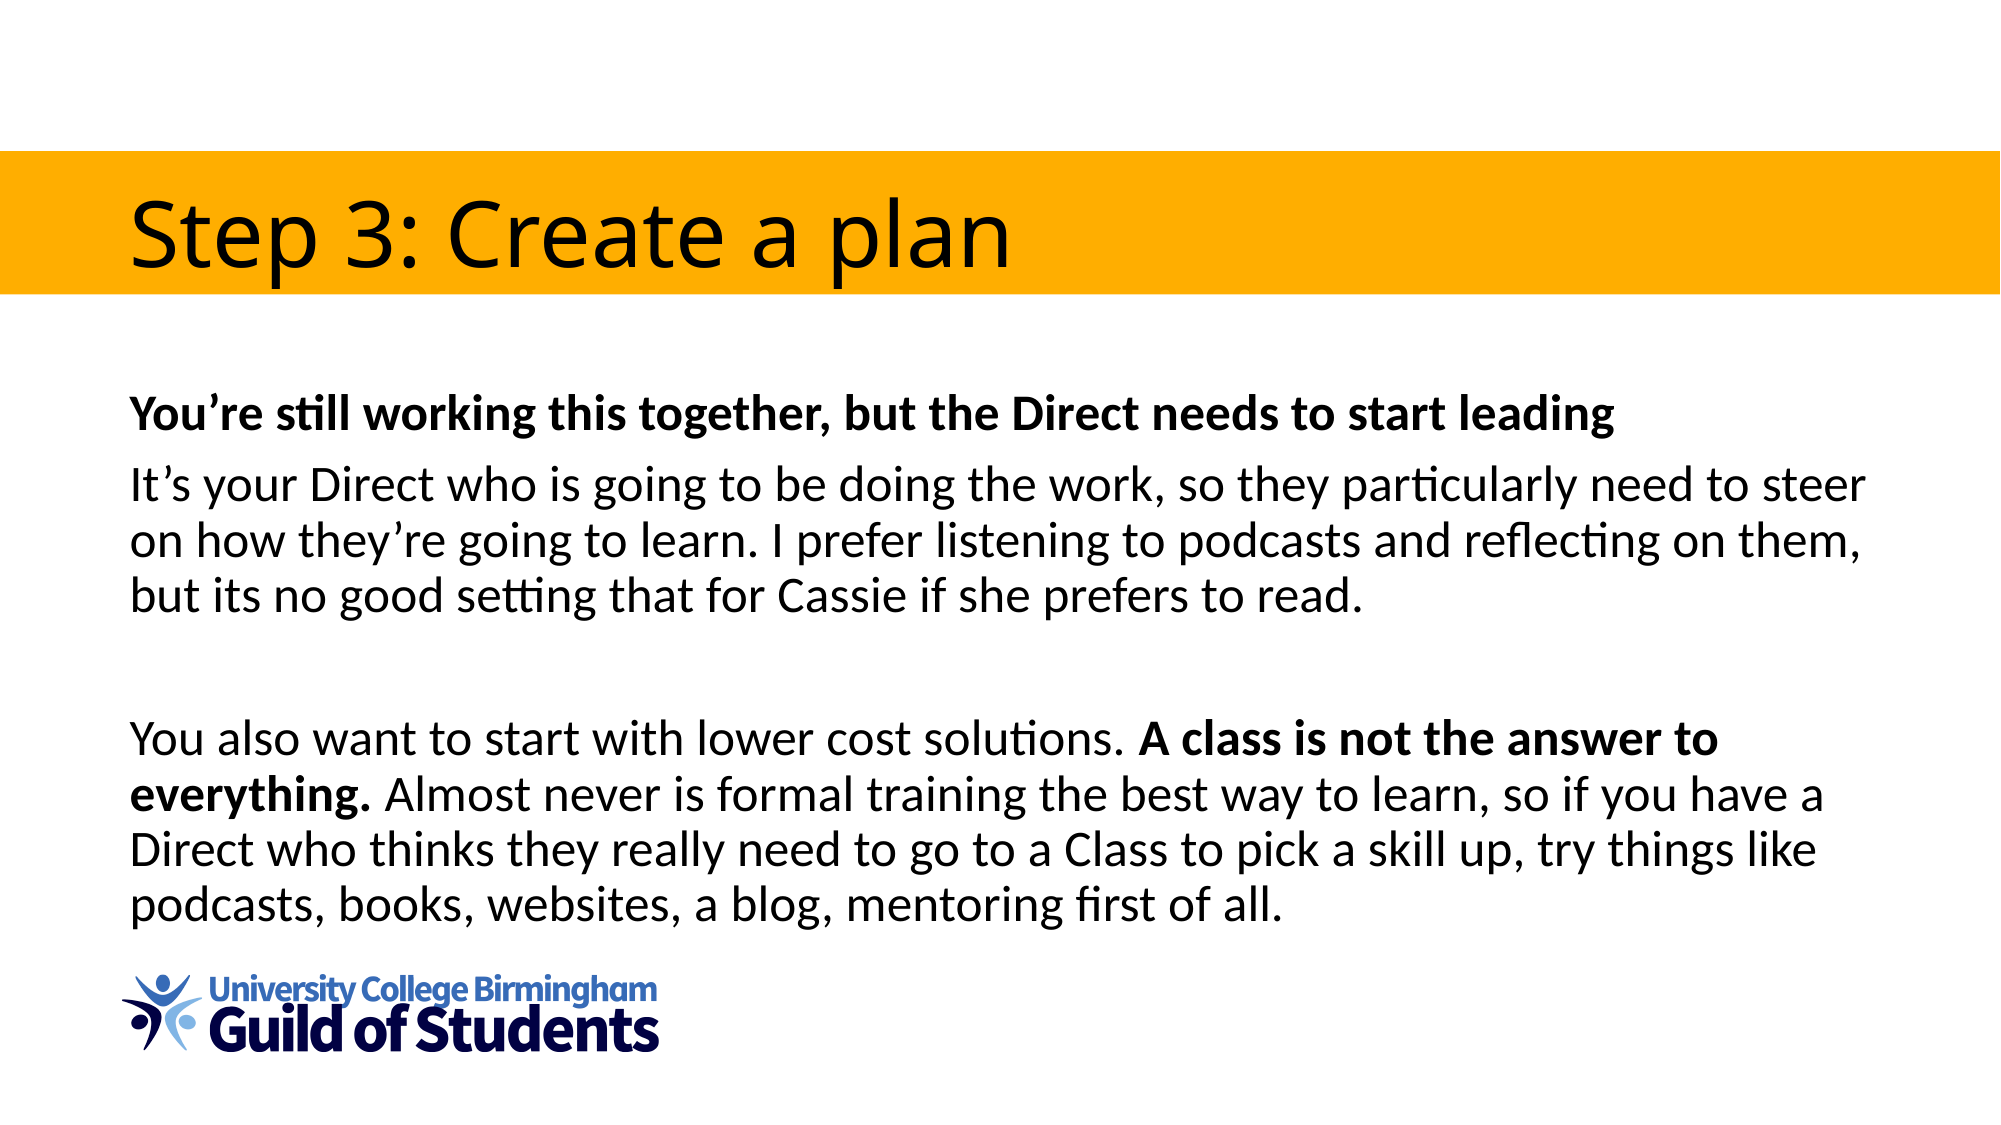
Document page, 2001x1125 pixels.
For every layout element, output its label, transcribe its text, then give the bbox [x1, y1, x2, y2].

text_box [1893, 150, 2000, 295]
title Step 3: Create a plan [114, 126, 1893, 295]
text_box [0, 150, 114, 295]
picture [114, 968, 666, 1058]
subtitle You’re still working this together, but the Direct needs to start leading It’s your Direct who is going to be doing the work, so they particularly need to steer on how they’re going to learn. I prefer listening to podcasts and reflecting on them, but its no good setting that for Cassie if she prefers to read. You also want to start with lower cost solutions. A class is not the answer to everything. Almost never is formal training the best way to learn, so if you have a Direct who thinks they really need to go to a Class to pick a skill up, try things like podcasts, books, websites, a blog, mentoring first of all. [114, 378, 1893, 947]
